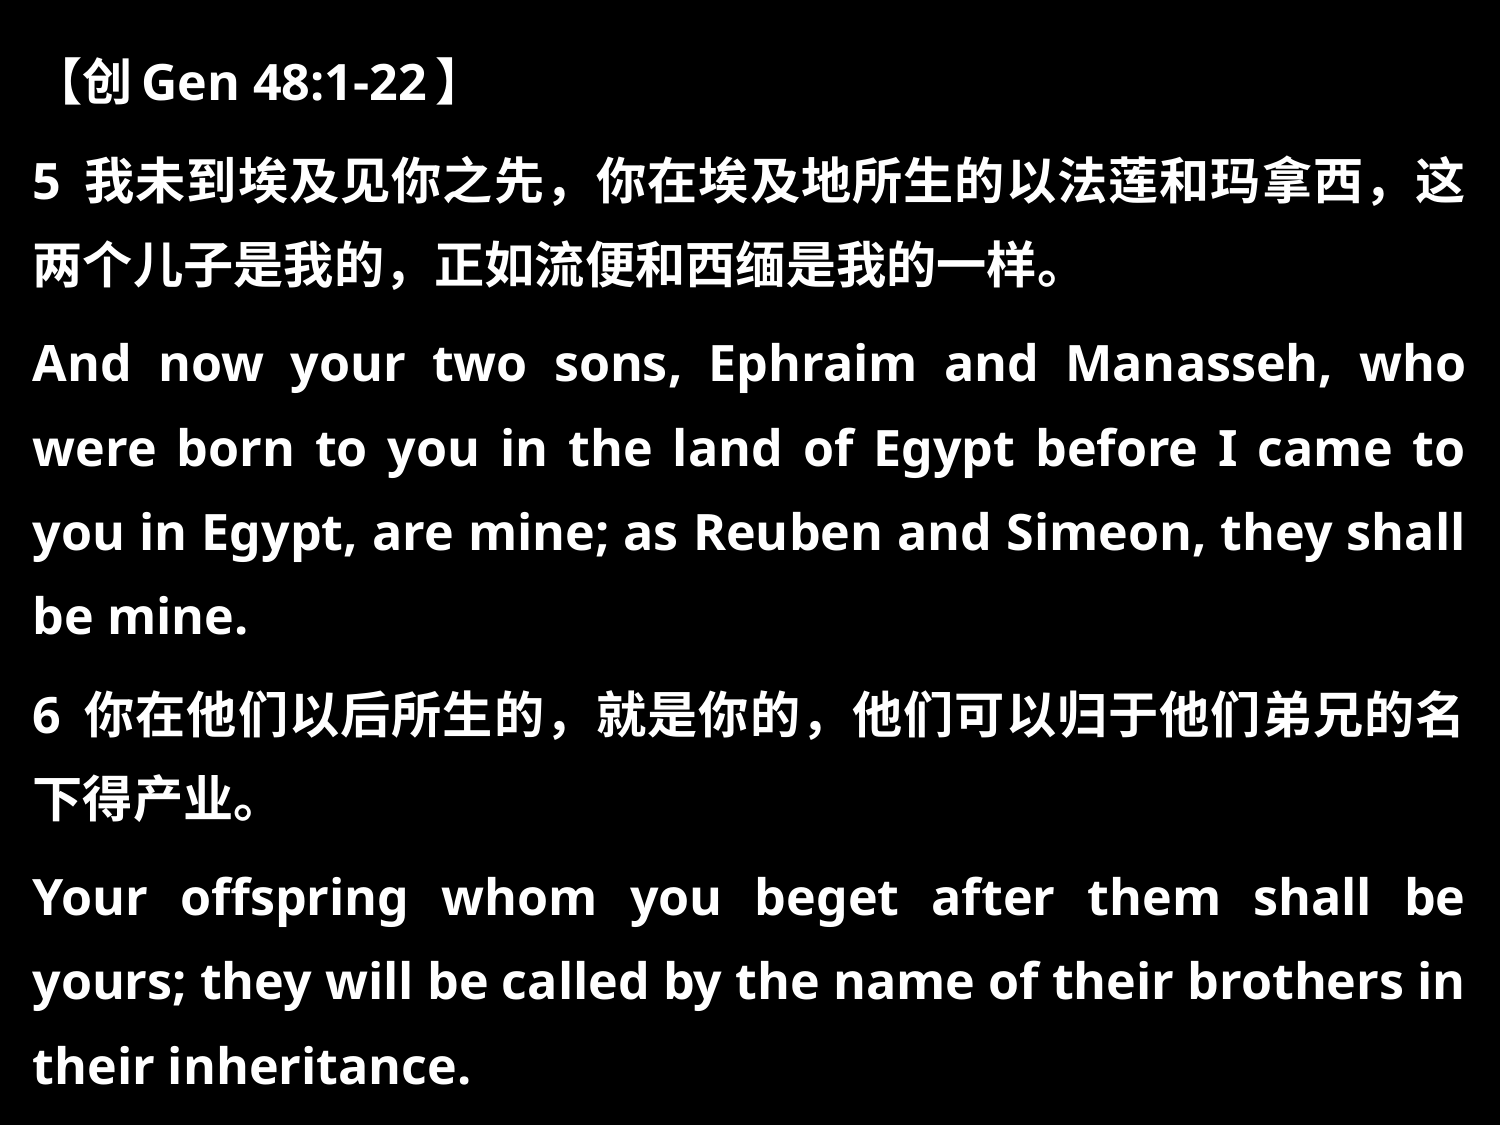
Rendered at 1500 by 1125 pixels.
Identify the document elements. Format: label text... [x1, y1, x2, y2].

list 【创Gen 48:1-22】 5 我未到埃及见你之先，你在埃及地所生的以法莲和玛拿西，这两个儿子是我的，正如流便和西缅是我的一样。 And now your two sons, Ephraim and Manasseh, who were born to you in the land of Egypt before I came to you in Egypt, are mine; as Reuben and Simeon, they shall be mine. 6 你在他们以后所生的，就是你的，他们可以归于他们弟兄的名下得产业。 Your offspring whom you beget after them shall be yours; they will be called by the name of their brothers in their inheritance. [17, 19, 1483, 1106]
